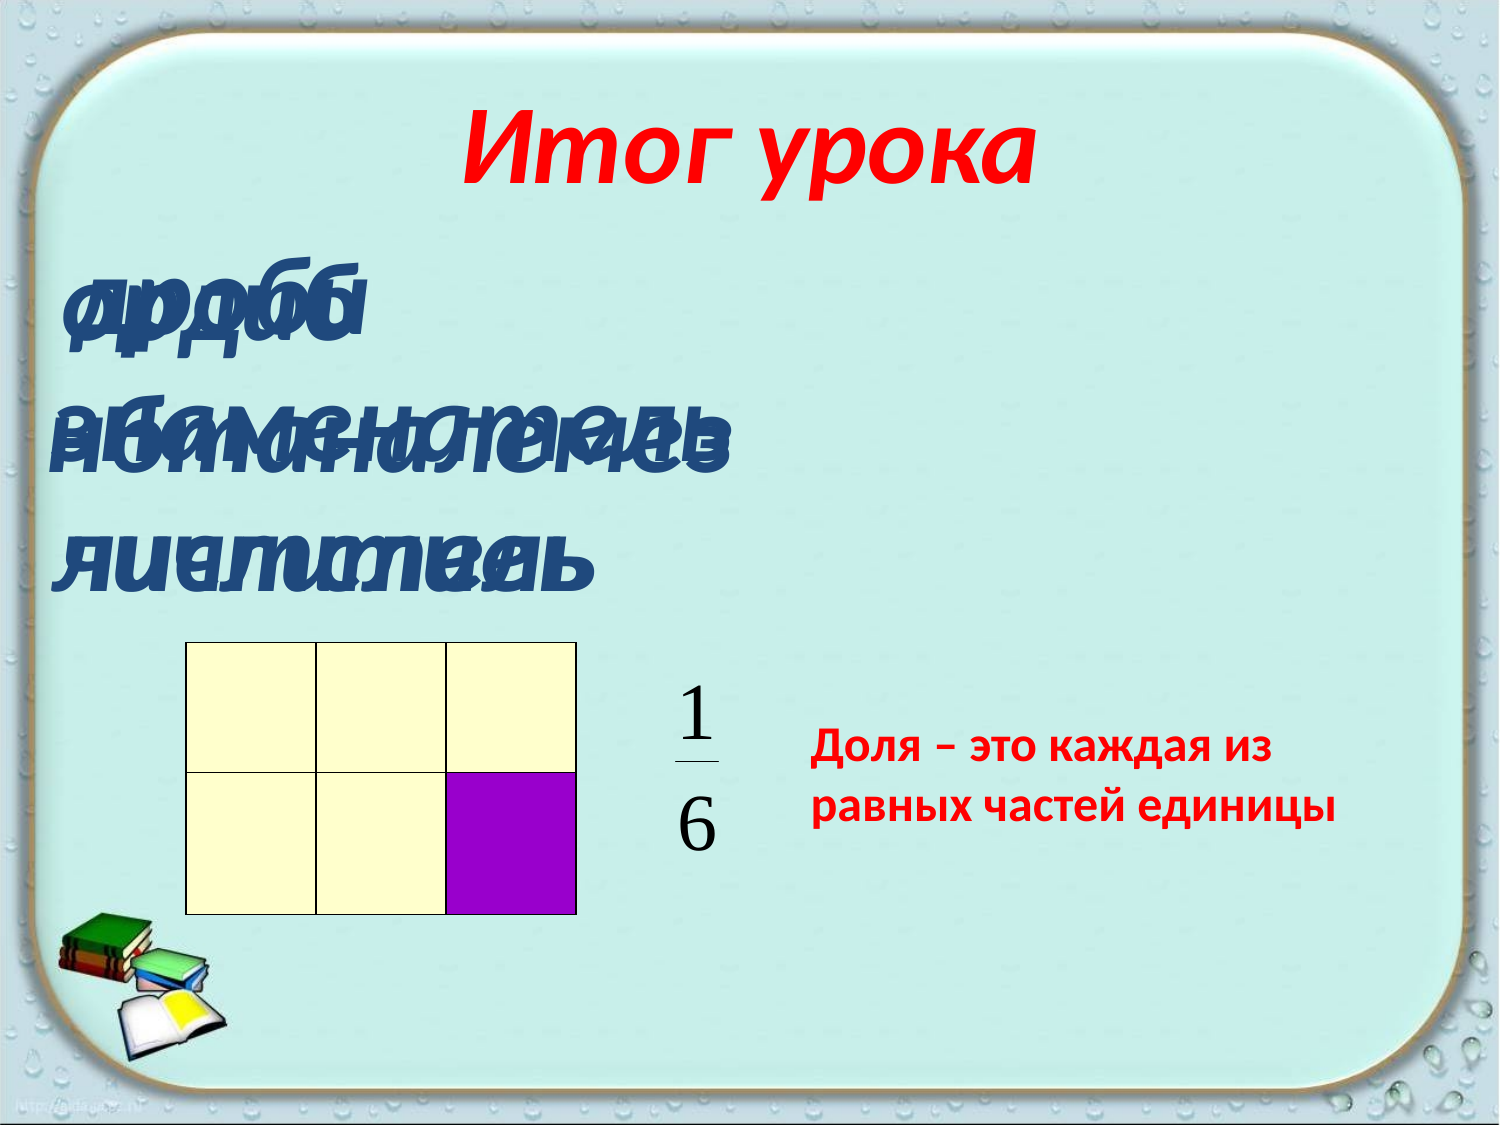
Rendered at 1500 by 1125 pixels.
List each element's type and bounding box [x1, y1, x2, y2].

text_box [185, 642, 577, 915]
text_box [666, 664, 730, 864]
picture [0, 0, 1500, 1125]
